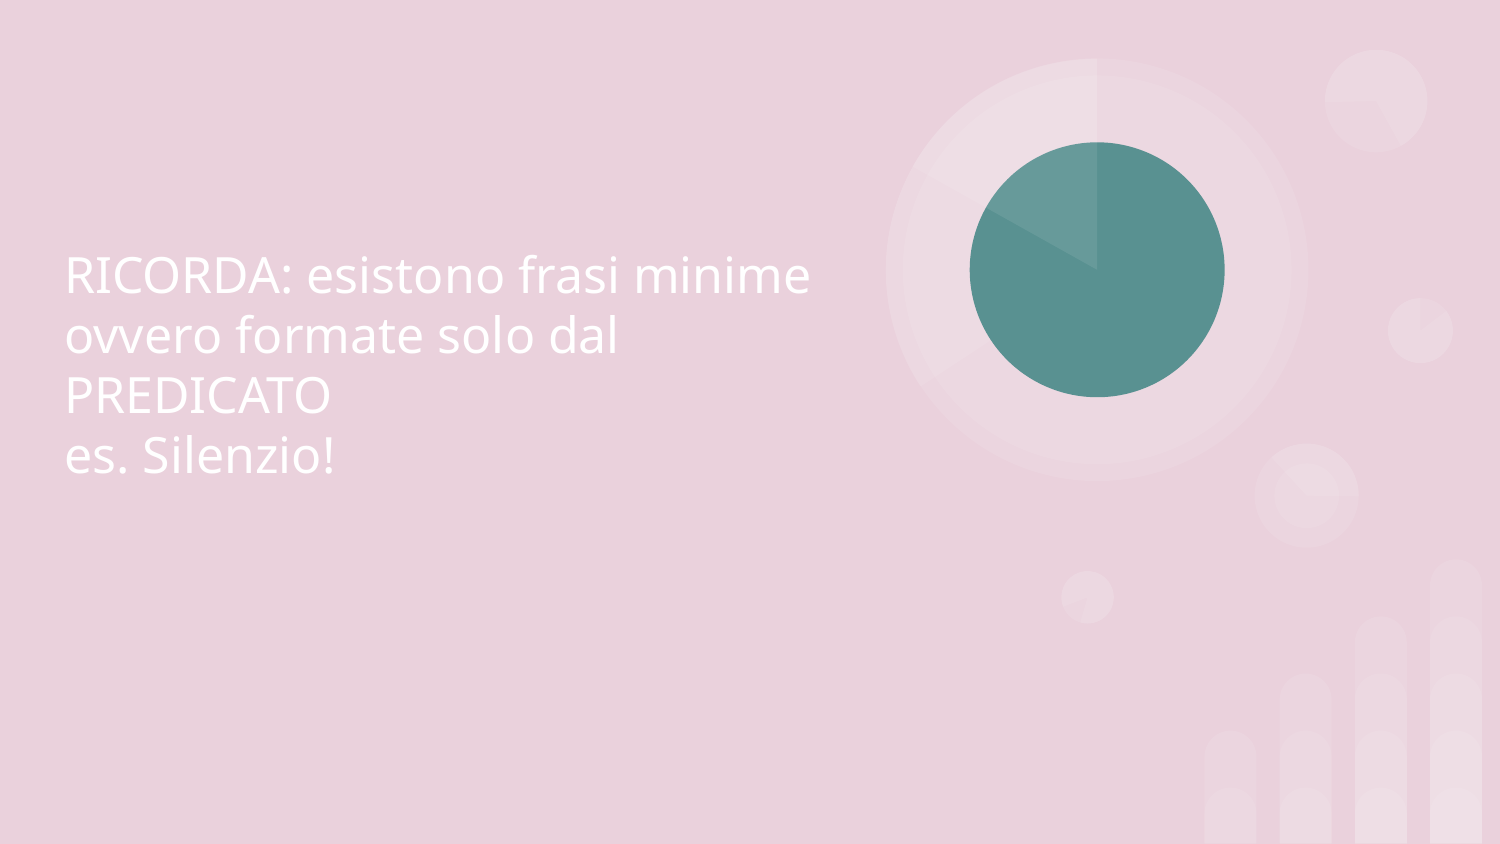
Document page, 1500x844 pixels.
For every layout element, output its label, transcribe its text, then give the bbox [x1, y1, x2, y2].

title RICORDA: esistono frasi minime ovvero formate solo dal PREDICATO es. Silenzio! [49, 147, 834, 580]
